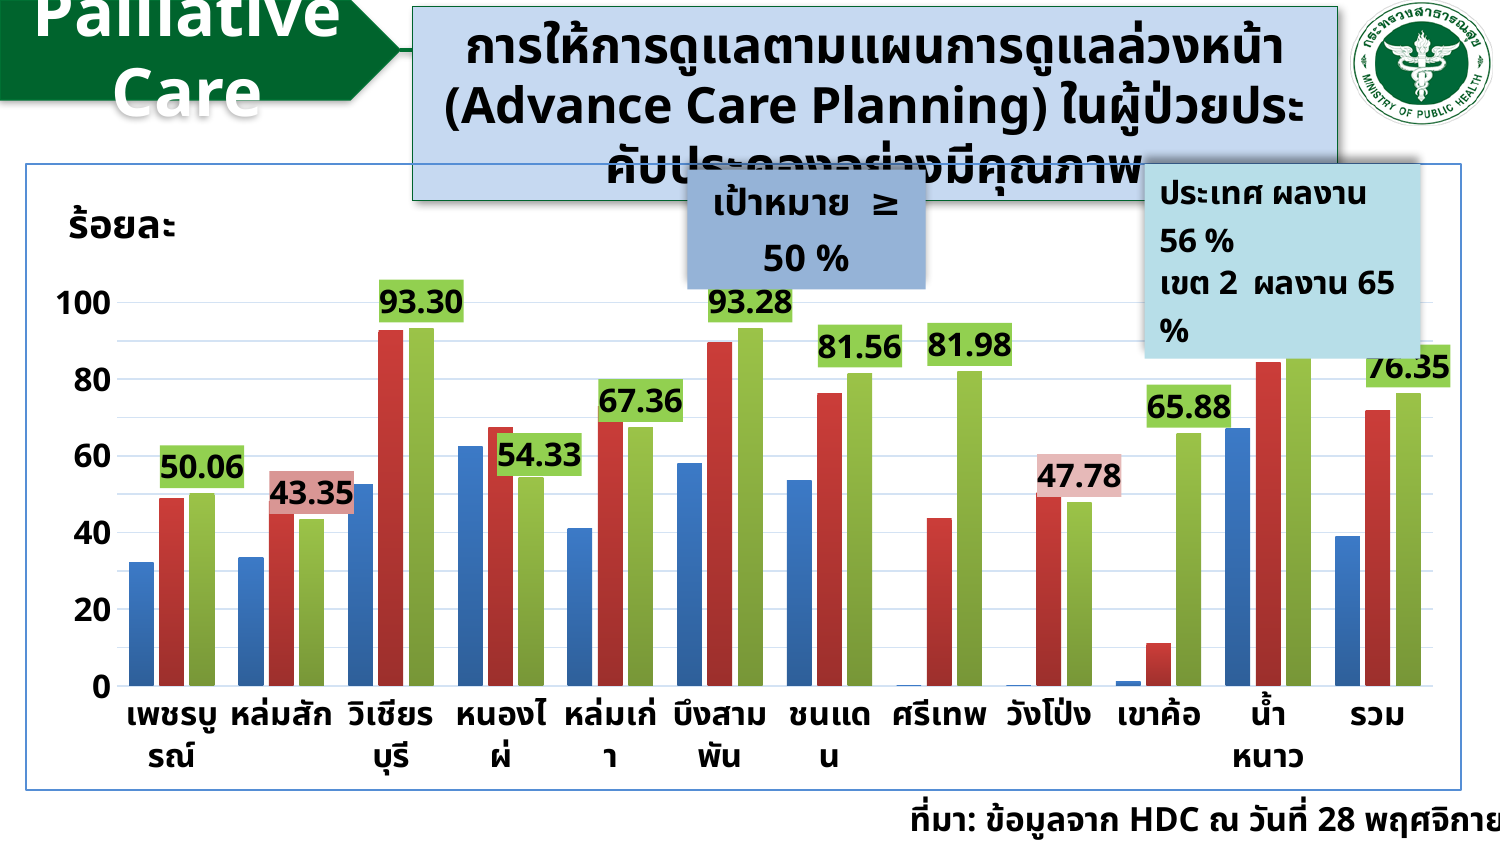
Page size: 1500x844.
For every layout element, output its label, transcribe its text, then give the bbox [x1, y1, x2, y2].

picture [1349, 0, 1494, 126]
text_box Palliative Care [0, 0, 399, 101]
text_box การให้การดูแลตามแผนการดูแลล่วงหน้า (Advance Care Planning) ในผู้ป่วยประคับประคองอย่างมีคุณภาพ [412, 51, 1338, 148]
text_box การให้การดูแลตามแผนการดูแลล่วงหน้า (Advance Care Planning) ในผู้ป่วยประคับประคองอย่างมีคุณภาพ [412, 6, 1338, 49]
chart [24, 149, 1463, 791]
text_box ที่มา: ข้อมูลจาก HDC ณ วันที่ 28 พฤศจิกายน 2565 [887, 790, 1500, 844]
